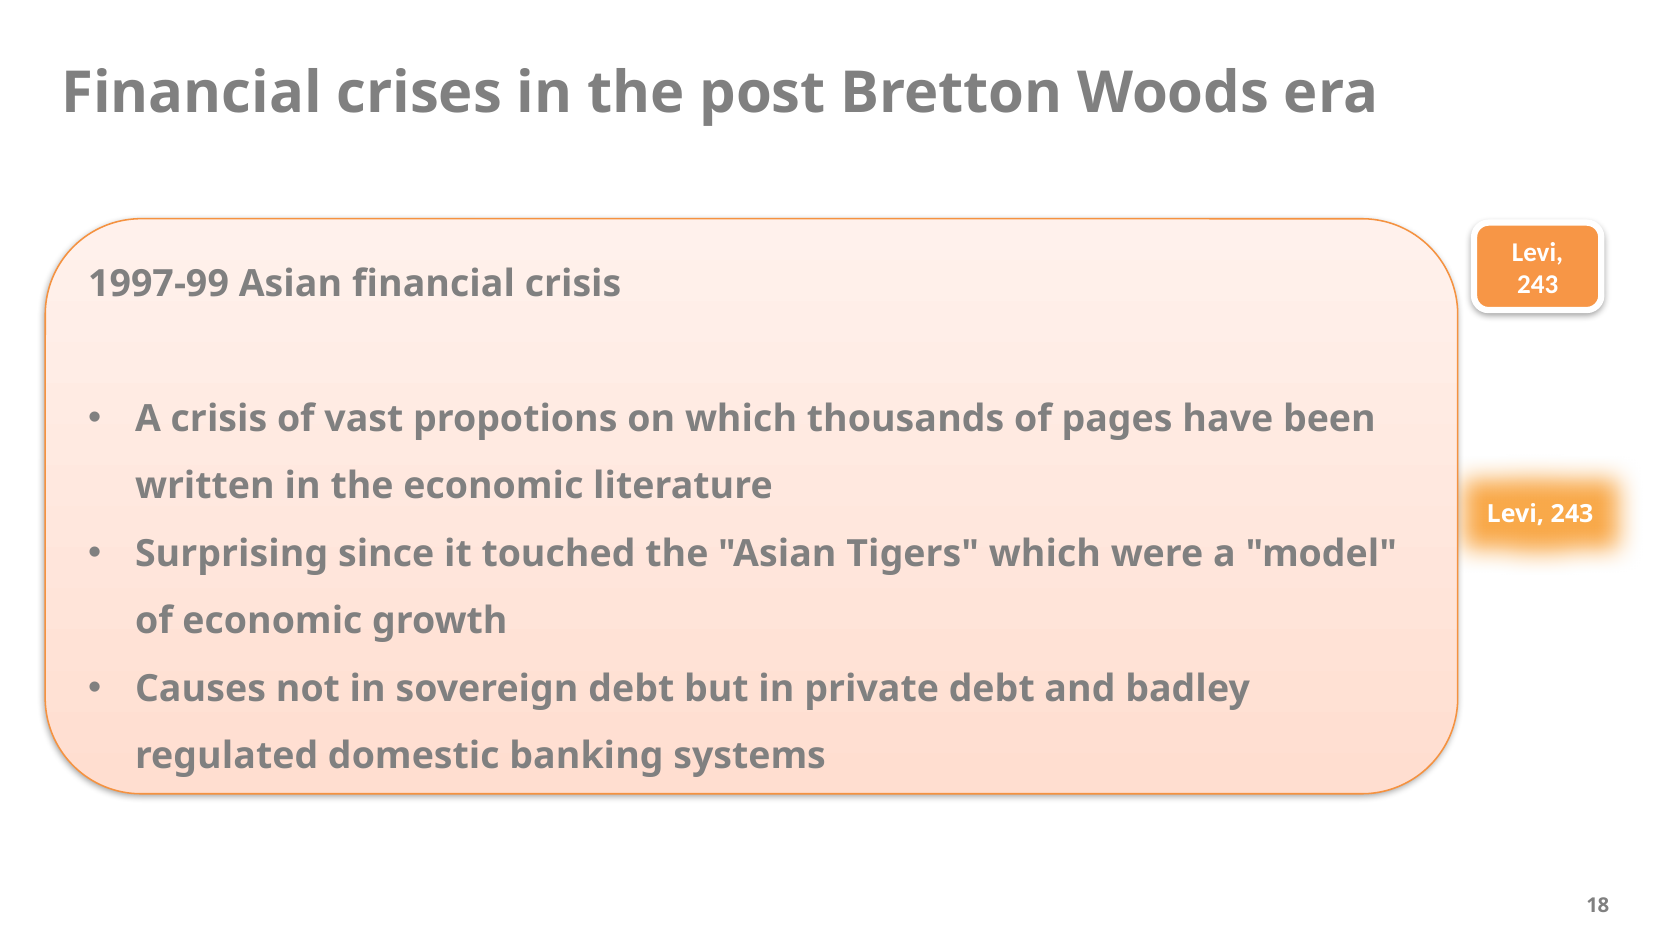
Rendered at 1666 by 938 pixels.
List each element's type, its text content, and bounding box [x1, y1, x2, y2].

table_cell 9,4 [1464, 478, 1636, 547]
text_box 18 [1568, 884, 1627, 924]
text_box What if Greece (or Italy) exits the euro zone? Getting back to the dracma could allow an exchange rate adjustment that would support exports & growth; However, as Greece debt is denominated in euro, the cost of the debt would rise dramatically Domino effects on other countries are possible and are the reason why European authorities will continue support Greece, it they do not want to put at risk the monetary union [1464, 471, 1643, 554]
text_box Levi, 243 [1470, 219, 1605, 314]
text_box 2001 Argentina's exchange rate & banking crisis Currency board since 1991 to fight inflation By the end of 2001-early 2002 the currency board broke down Causes are debated: fiscal laxity was one of the reasons but an overvalued currency which contributed to low growth also played a role The case of Argentina interesting not for the domino effect (which was very limited) but for demostrating how difficult it is to defend fixed exchange rates. [1464, 475, 1640, 551]
text_box 1997-99 Asian financial crisis A crisis of vast propotions on which thousands of pages have been written in the economic literature Surprising since it touched the "Asian Tigers" which were a "model" of economic growth Causes not in sovereign debt but in private debt and badley regulated domestic banking systems [44, 217, 1459, 795]
text_box Financial crises in the post Bretton Woods era [46, 46, 1629, 131]
text_box Levi, 243 [1471, 490, 1624, 536]
